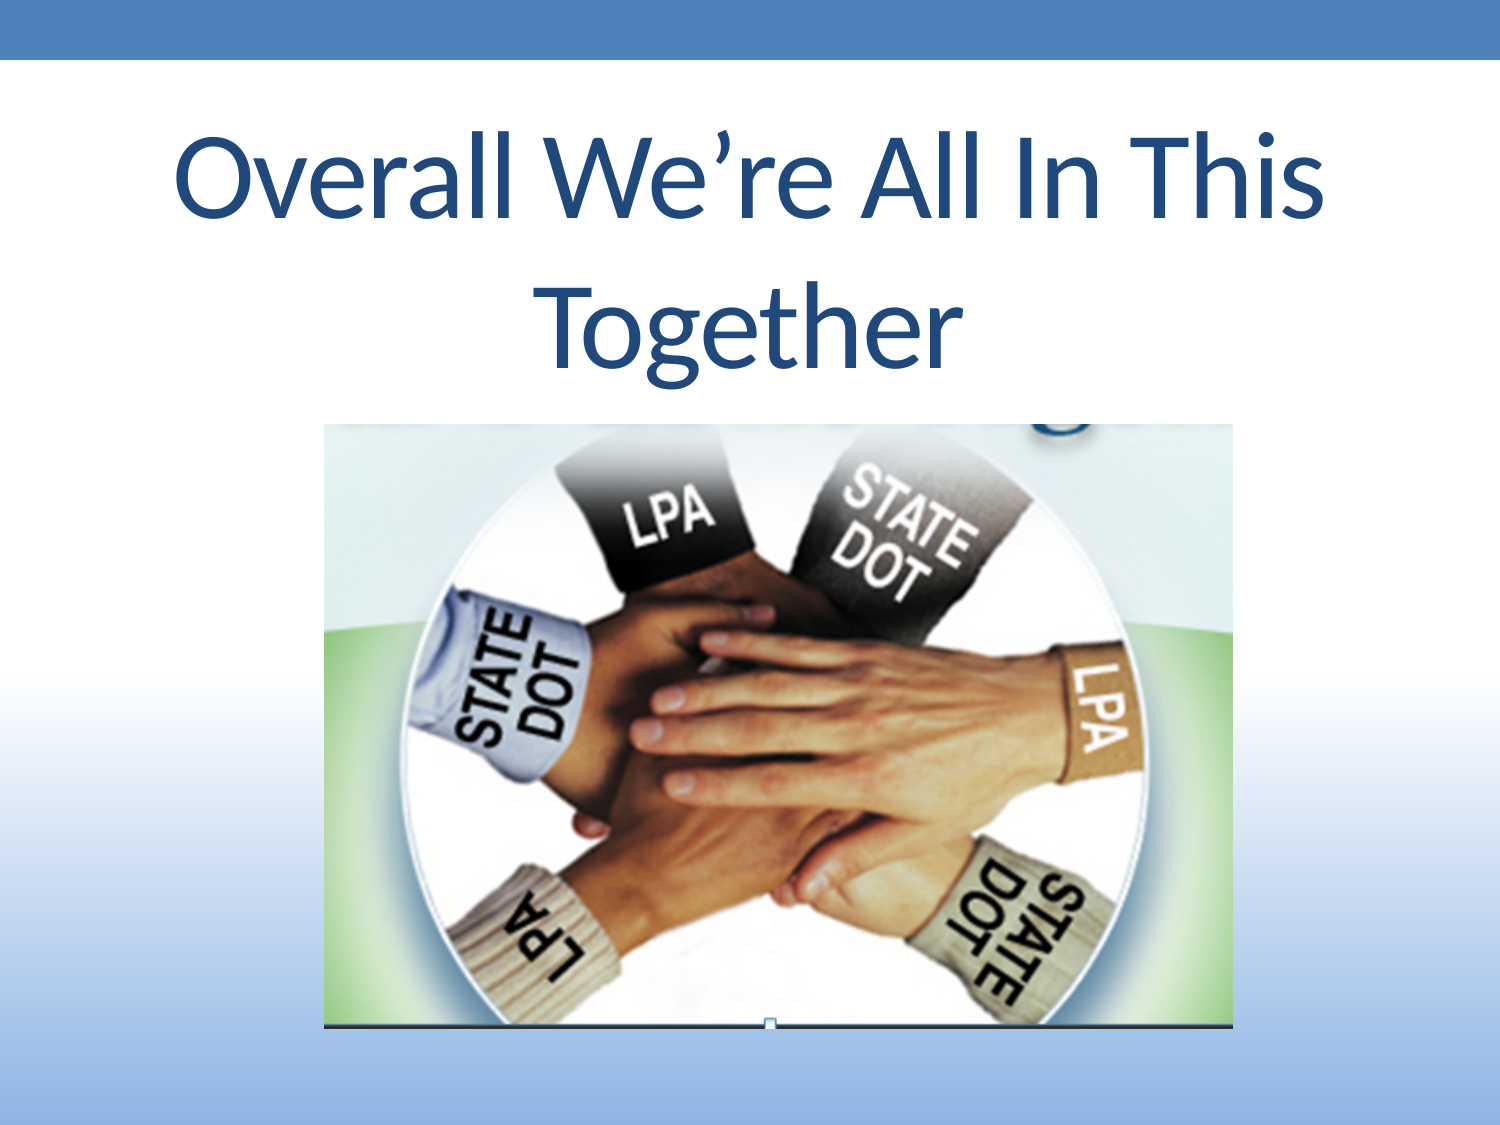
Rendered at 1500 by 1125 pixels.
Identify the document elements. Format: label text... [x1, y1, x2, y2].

title Overall We’re All In This Together [73, 162, 1424, 325]
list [324, 424, 1233, 1029]
